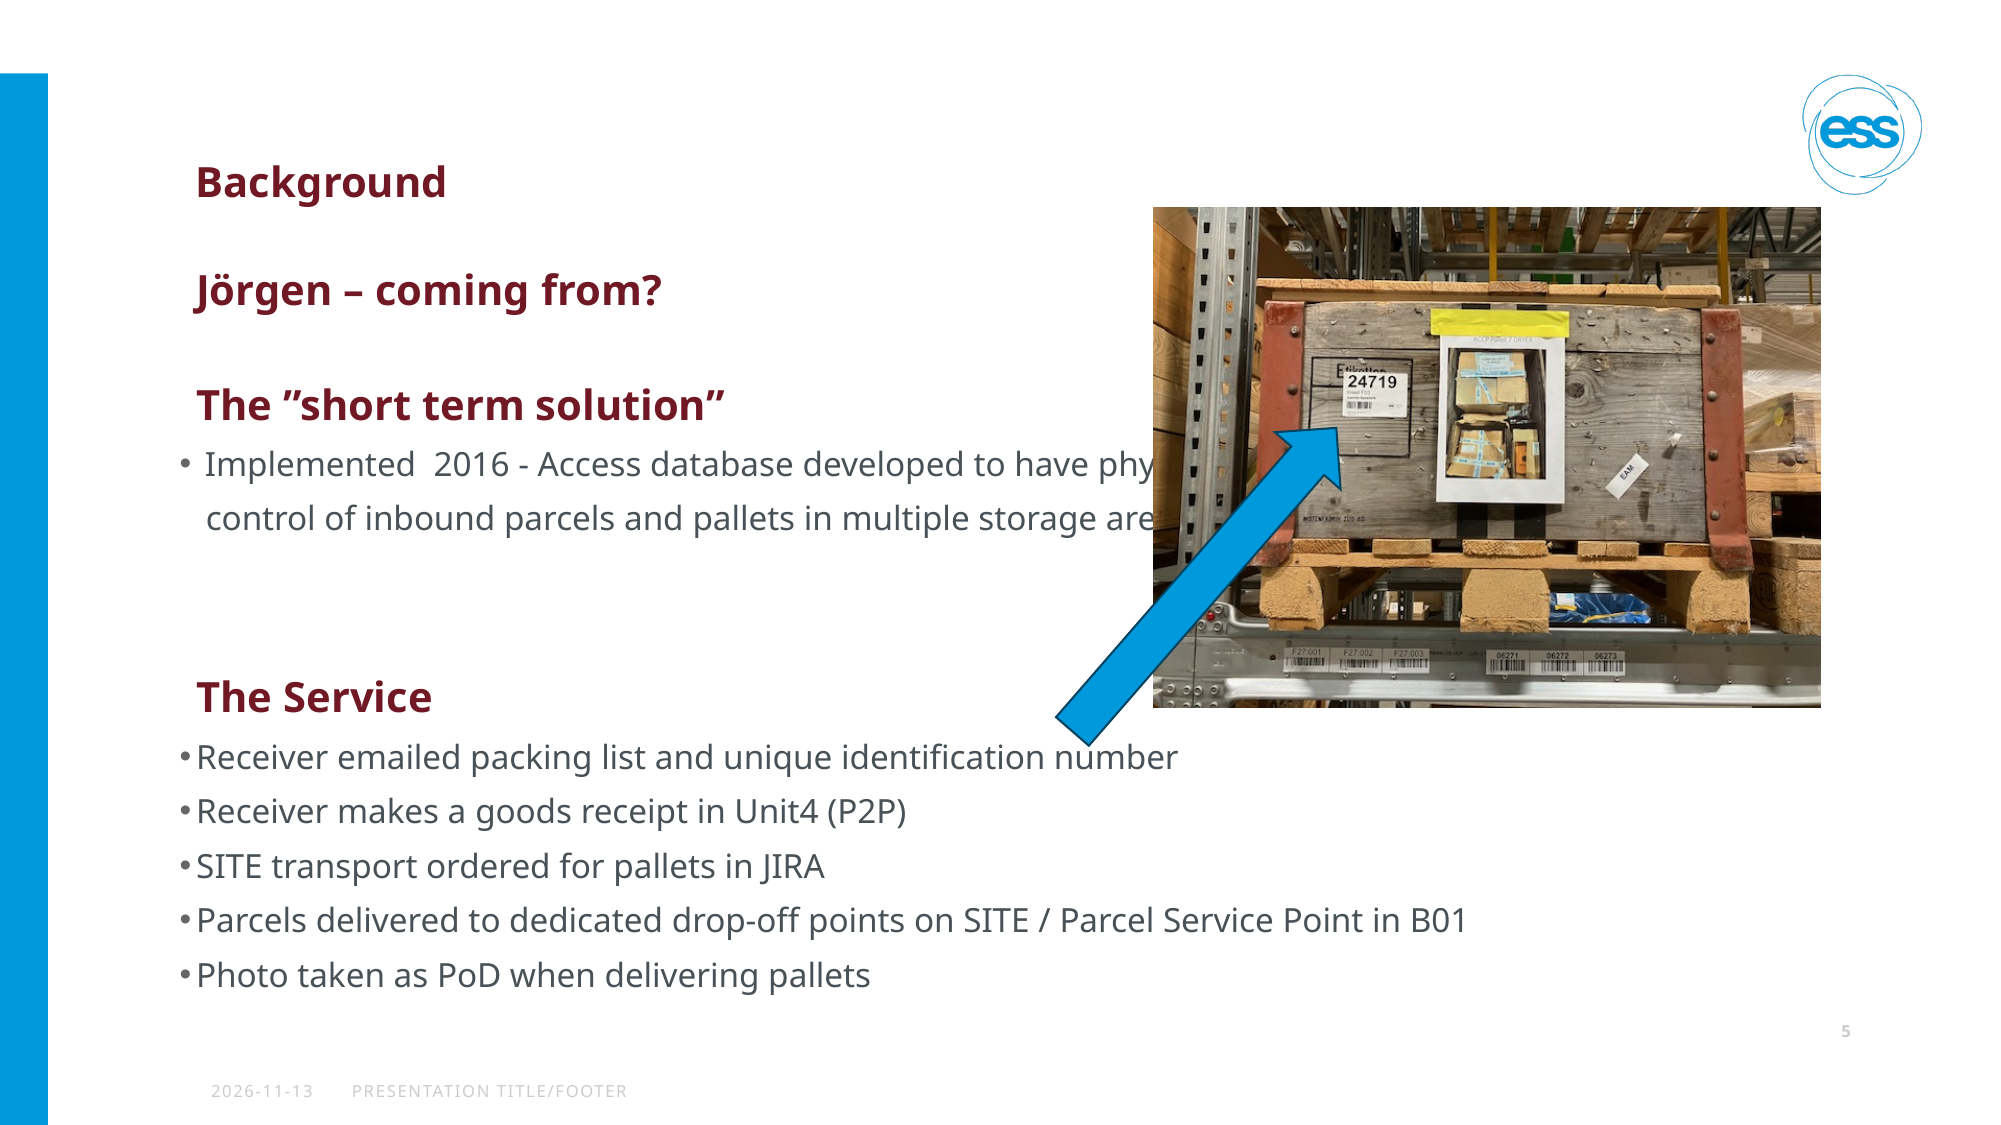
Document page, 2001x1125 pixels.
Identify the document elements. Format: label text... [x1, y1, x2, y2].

footer PRESENTATION TITLE/FOOTER [336, 1062, 1046, 1123]
list Jörgen – coming from? The ”short term solution” Implemented 2016 - Access database developed to have physical control of inbound parcels and pallets in multiple storage areas The Service Receiver emailed packing list and unique identification number Receiver makes a goods receipt in Unit4 (P2P) SITE transport ordered for pallets in JIRA Parcels delivered to dedicated drop-off points on SITE / Parcel Service Point in B01 Photo taken as PoD when delivering pallets [179, 256, 1768, 1039]
slide_number 5 [1416, 1002, 1866, 1063]
list Background [181, 152, 1717, 236]
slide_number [196, 1062, 333, 1123]
picture [1153, 207, 1821, 708]
text_box [1054, 604, 1153, 748]
